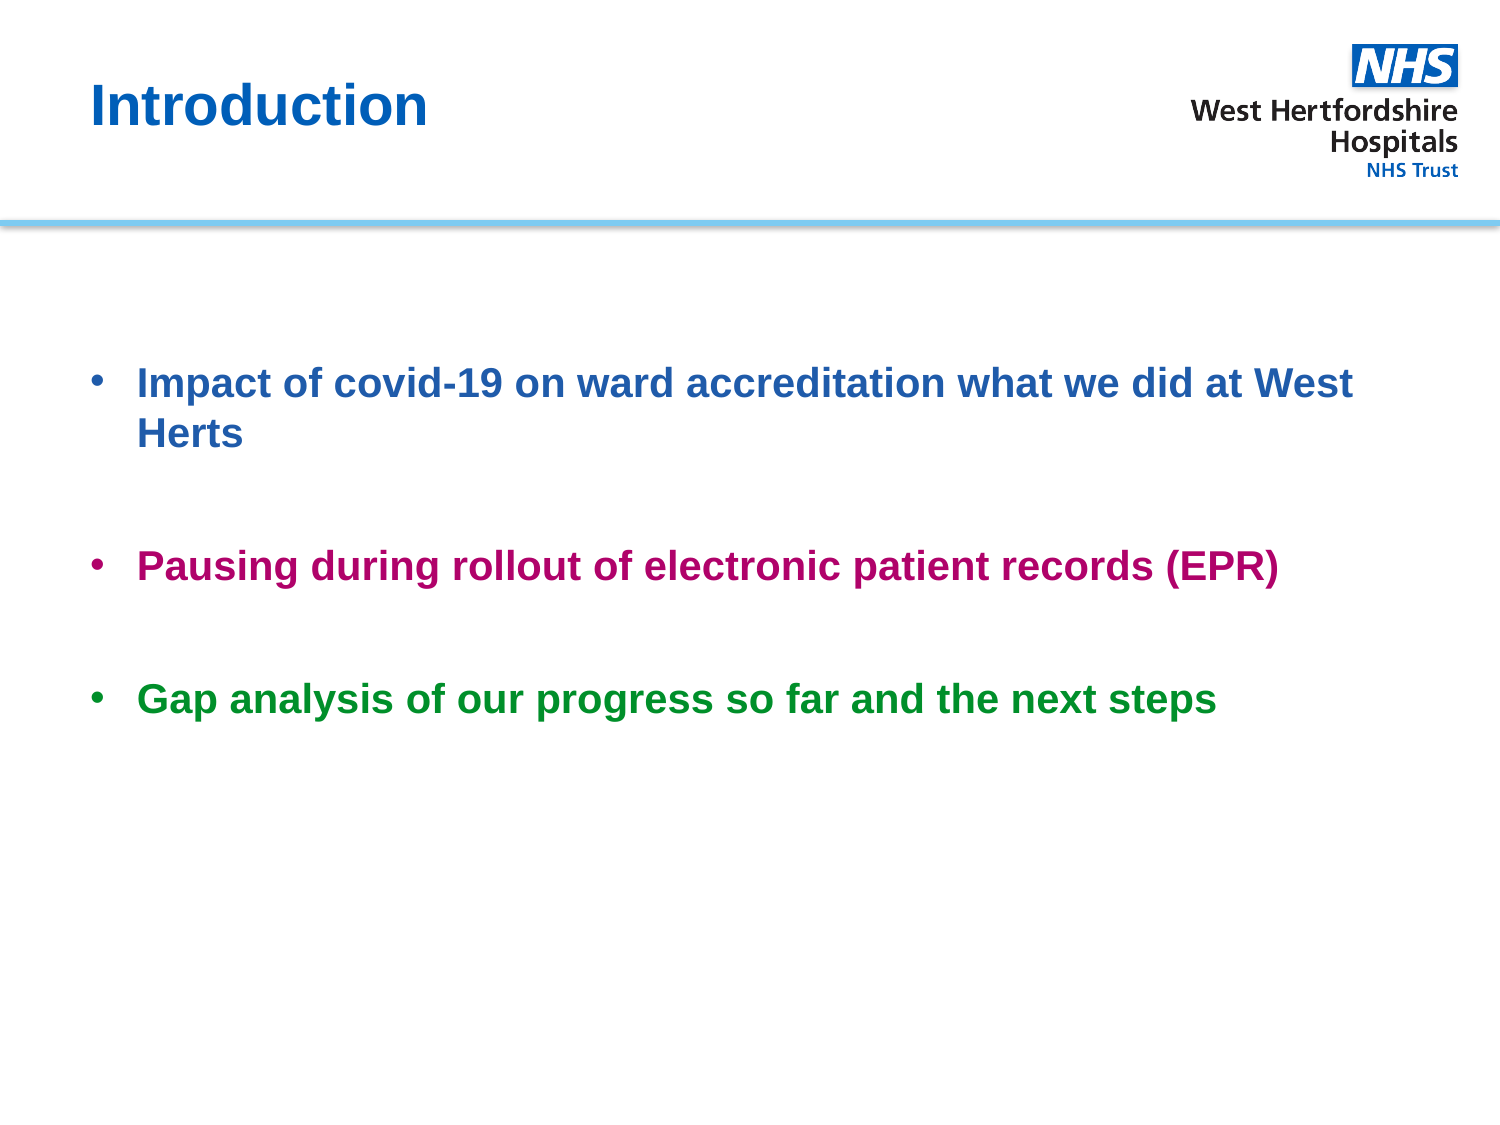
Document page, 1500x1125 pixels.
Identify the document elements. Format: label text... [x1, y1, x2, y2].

list Impact of covid-19 on ward accreditation what we did at West Herts Pausing during rollout of electronic patient records (EPR) Gap analysis of our progress so far and the next steps [75, 347, 1425, 1023]
picture [1190, 44, 1458, 177]
title Introduction [75, 49, 1425, 156]
